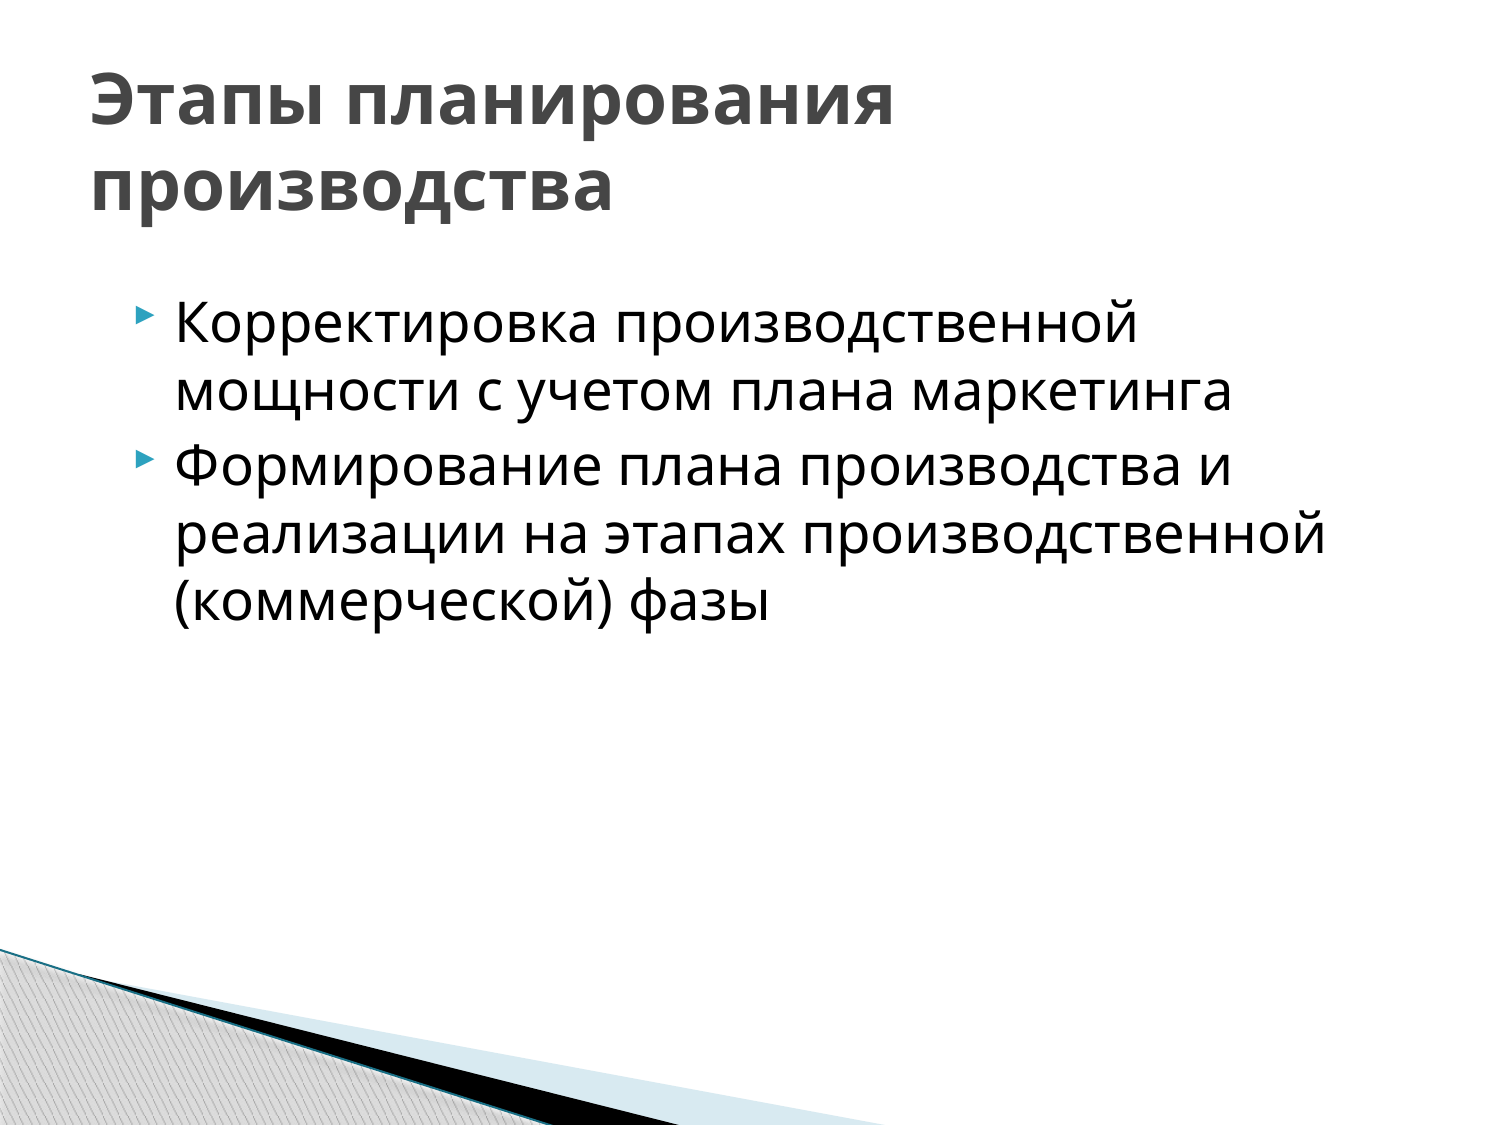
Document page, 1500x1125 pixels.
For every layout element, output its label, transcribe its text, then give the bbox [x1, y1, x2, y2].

list Корректировка производственной мощности с учетом плана маркетинга Формирование плана производства и реализации на этапах производственной (коммерческой) фазы [99, 278, 1400, 988]
title Этапы планирования производства [75, 45, 1425, 233]
